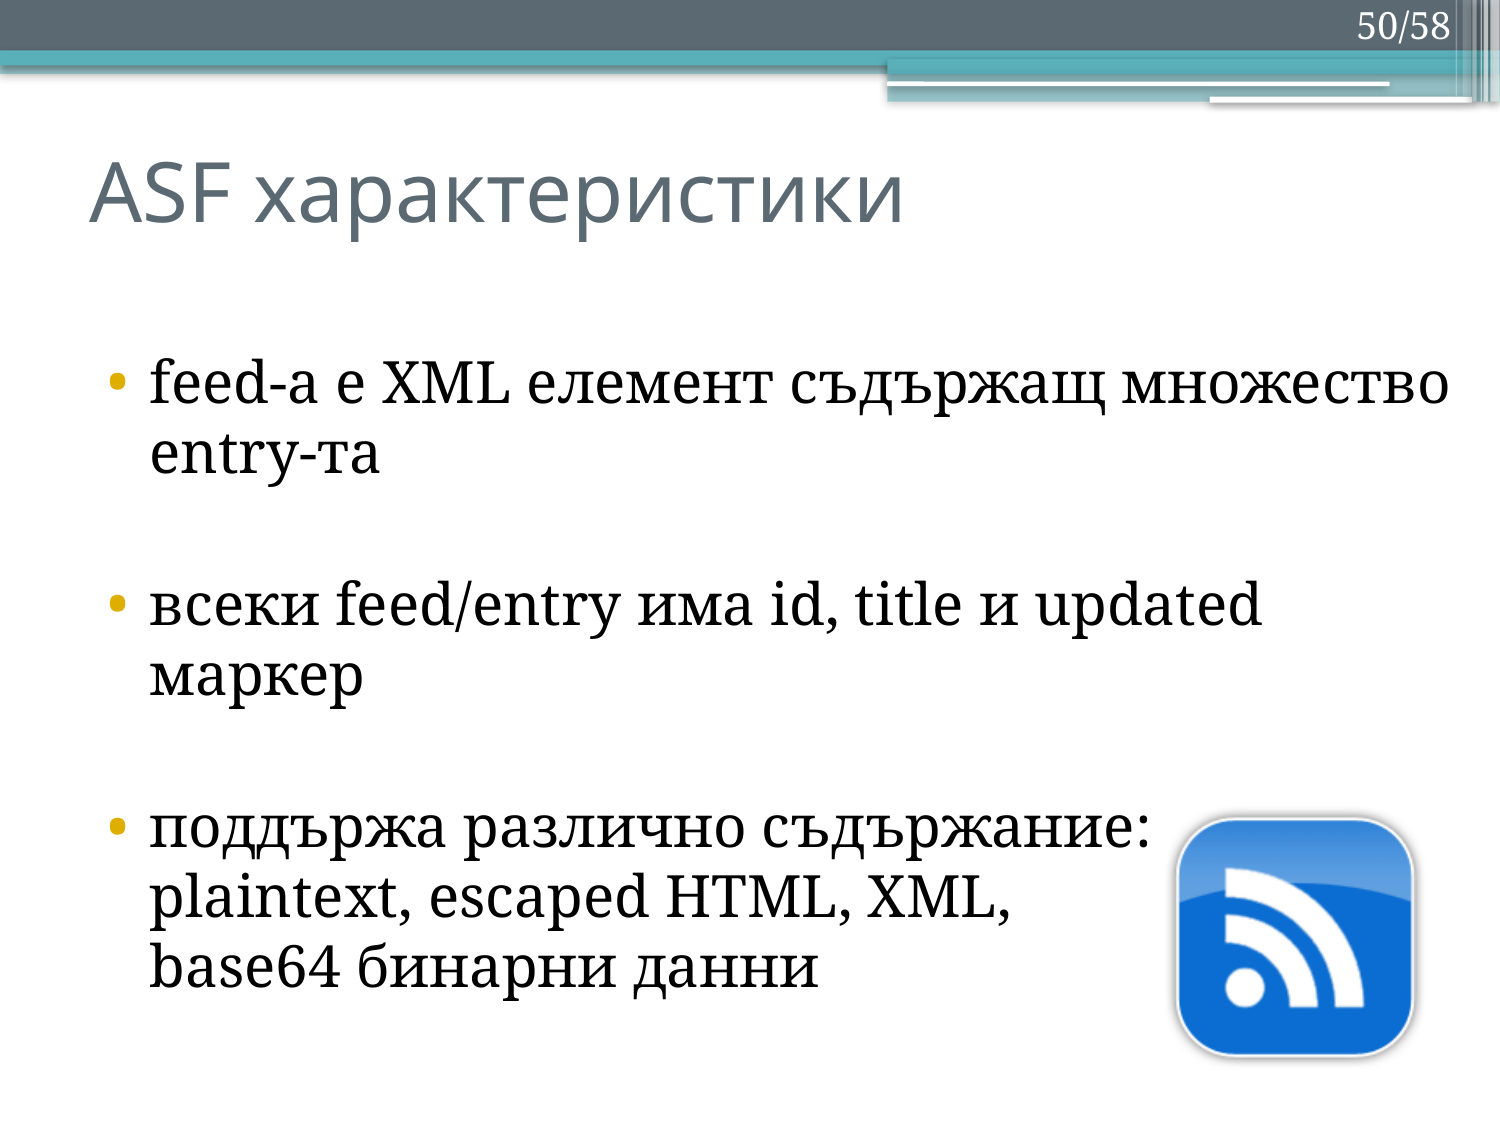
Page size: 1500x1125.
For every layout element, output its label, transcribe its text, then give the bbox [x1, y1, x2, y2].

list feed-а е XML елемент съдържащ множество entry-та всеки feed/entry има id, title и updated маркер поддържа различно съдържание: plaintext, escaped HTML, XML, base64 бинарни данни [75, 338, 1500, 1106]
slide_number 50/58 [1305, 0, 1466, 61]
picture [1149, 797, 1448, 1083]
title ASF характеристики [75, 101, 1425, 277]
